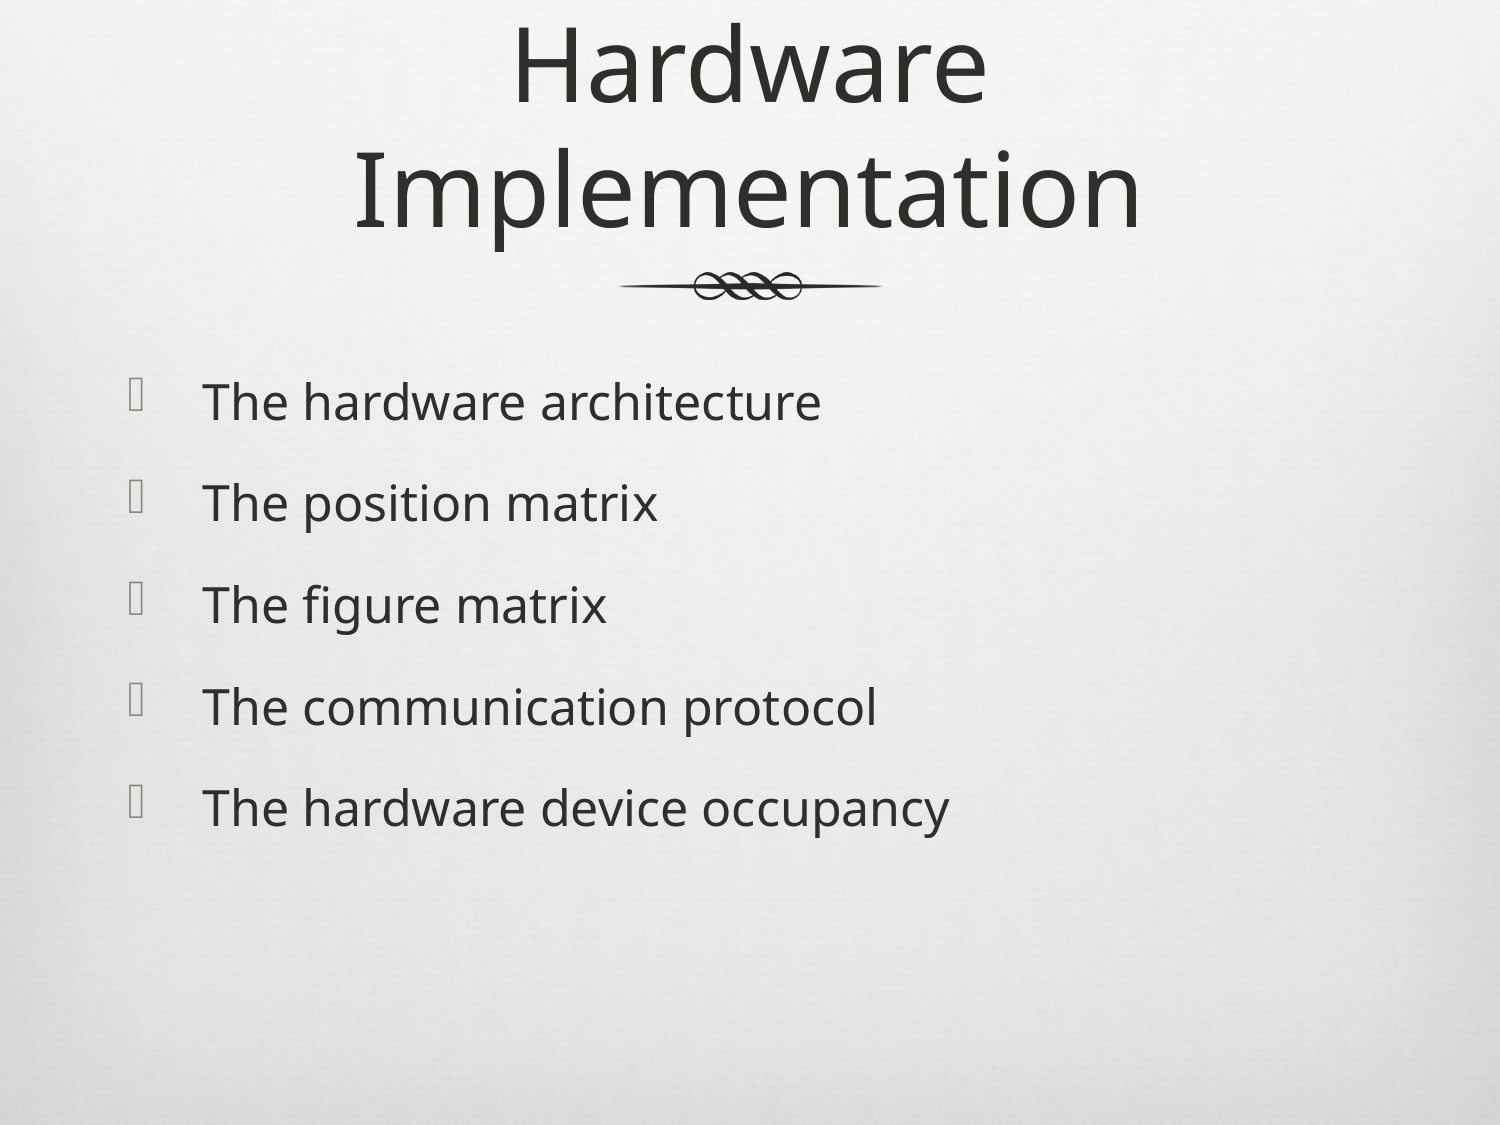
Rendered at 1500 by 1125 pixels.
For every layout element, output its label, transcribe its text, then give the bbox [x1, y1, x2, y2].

picture [615, 272, 885, 300]
title Hardware Implementation [112, 11, 1388, 236]
list The hardware architecture The position matrix The figure matrix The communication protocol The hardware device occupancy [112, 362, 1388, 963]
